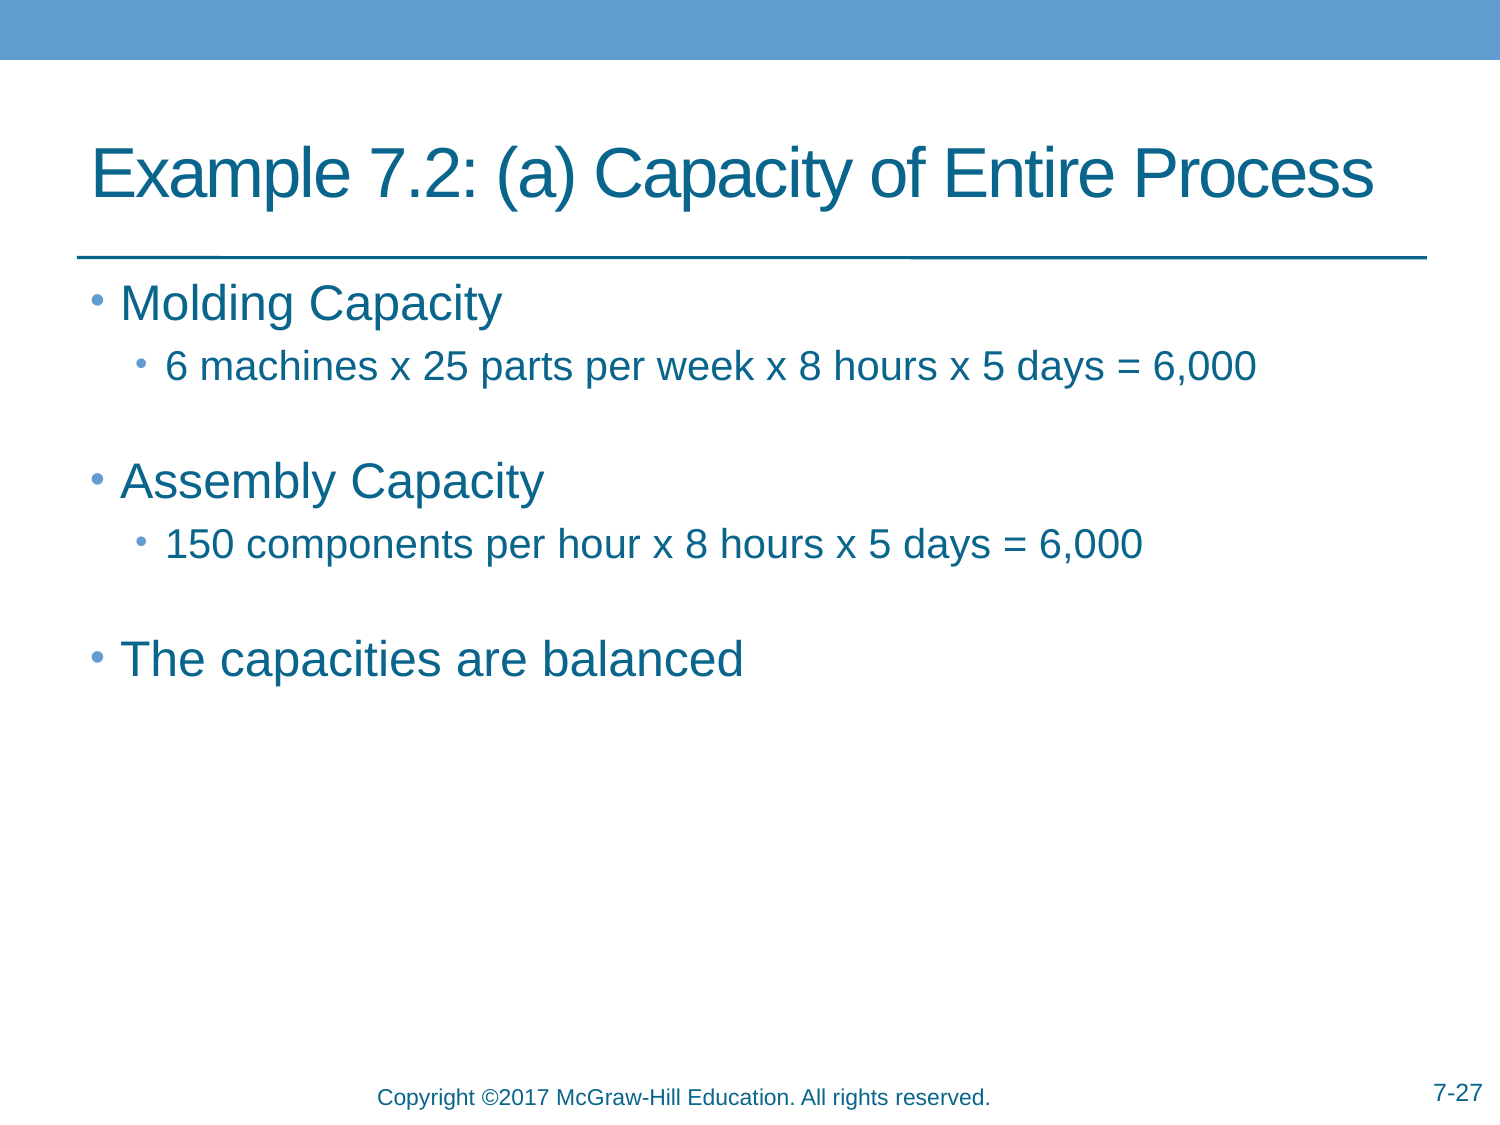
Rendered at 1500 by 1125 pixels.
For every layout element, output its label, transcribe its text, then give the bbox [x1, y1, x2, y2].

picture [481, 1089, 498, 1105]
slide_number 7-27 [1323, 1068, 1499, 1123]
list Molding Capacity 6 machines x 25 parts per week x 8 hours x 5 days = 6,000 Assembly Capacity 150 components per hour x 8 hours x 5 days = 6,000 The capacities are balanced [75, 262, 1425, 1063]
title Example 7.2: (a) Capacity of Entire Process [75, 87, 1425, 250]
